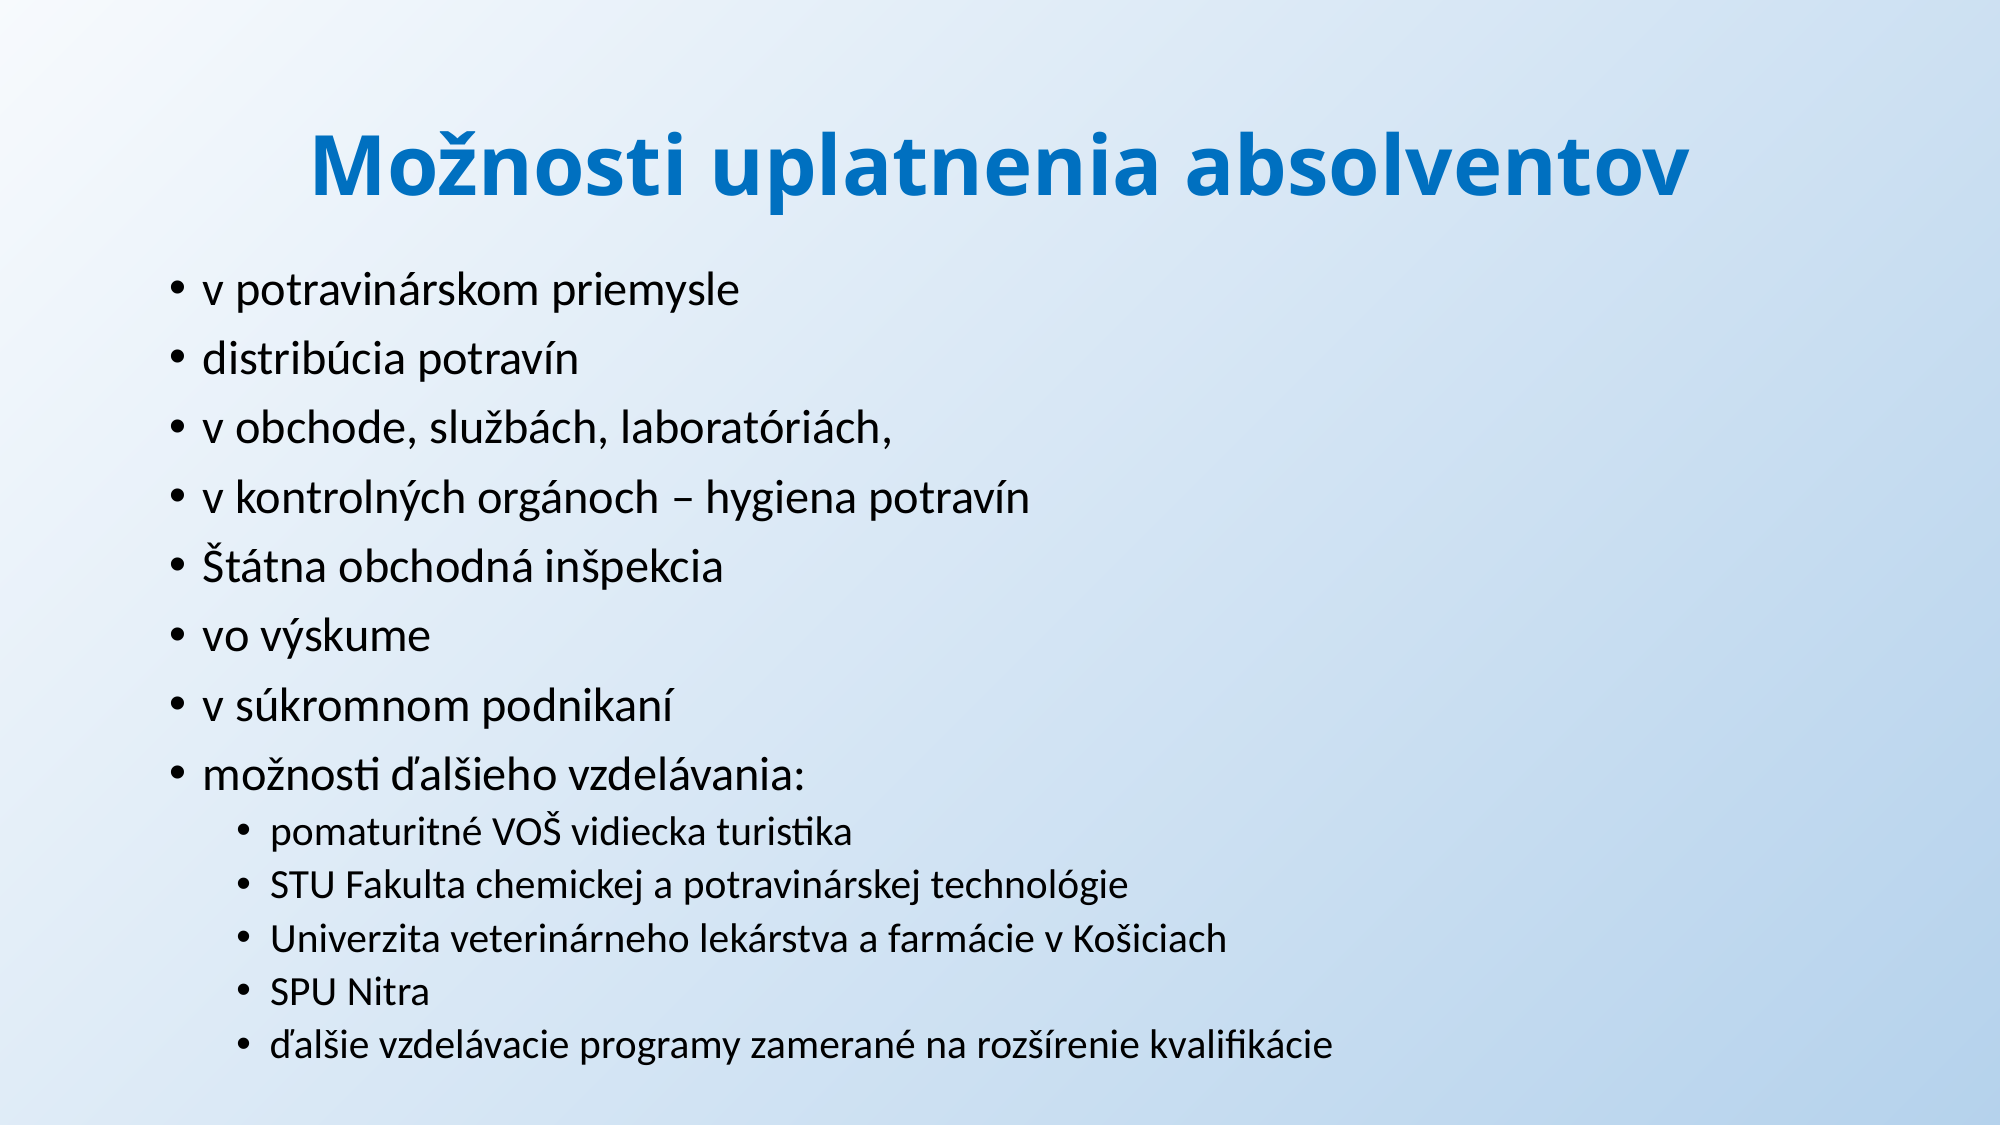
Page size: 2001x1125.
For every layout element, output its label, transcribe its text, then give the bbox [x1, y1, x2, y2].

title Možnosti uplatnenia absolventov [137, 59, 1863, 278]
list v potravinárskom priemysle distribúcia potravín v obchode, službách, laboratóriách, v kontrolných orgánoch – hygiena potravín Štátna obchodná inšpekcia vo výskume v súkromnom podnikaní možnosti ďalšieho vzdelávania: pomaturitné VOŠ vidiecka turistika STU Fakulta chemickej a potravinárskej technológie Univerzita veterinárneho lekárstva a farmácie v Košiciach SPU Nitra ďalšie vzdelávacie programy zamerané na rozšírenie kvalifikácie [154, 256, 1863, 1082]
